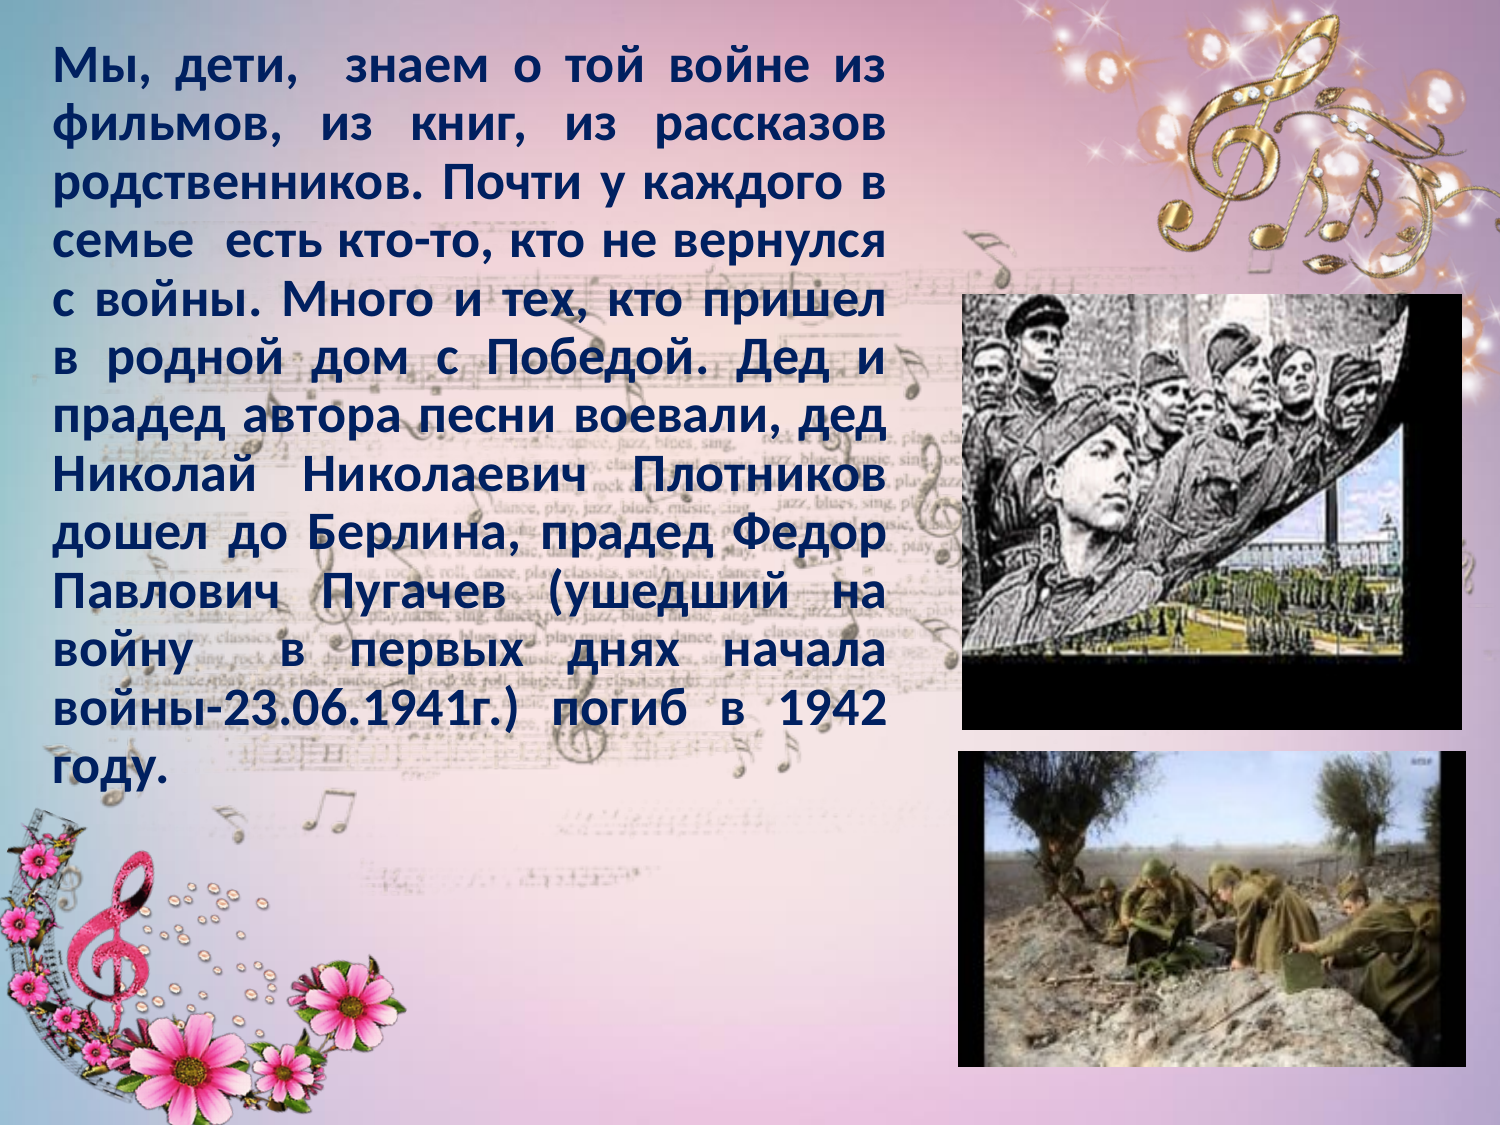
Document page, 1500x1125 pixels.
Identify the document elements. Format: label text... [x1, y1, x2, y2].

list Мы, дети, знаем о той войне из фильмов, из книг, из рассказов родственников. Почти у каждого в семье есть кто-то, кто не вернулся с войны. Много и тех, кто пришел в родной дом с Победой. Дед и прадед автора песни воевали, дед Николай Николаевич Плотников дошел до Берлина, прадед Федор Павлович Пугачев (ушедший на войну в первых днях начала войны-23.06.1941г.) погиб в 1942 году. [37, 27, 904, 709]
picture [0, 0, 1500, 730]
picture [0, 751, 1500, 1125]
